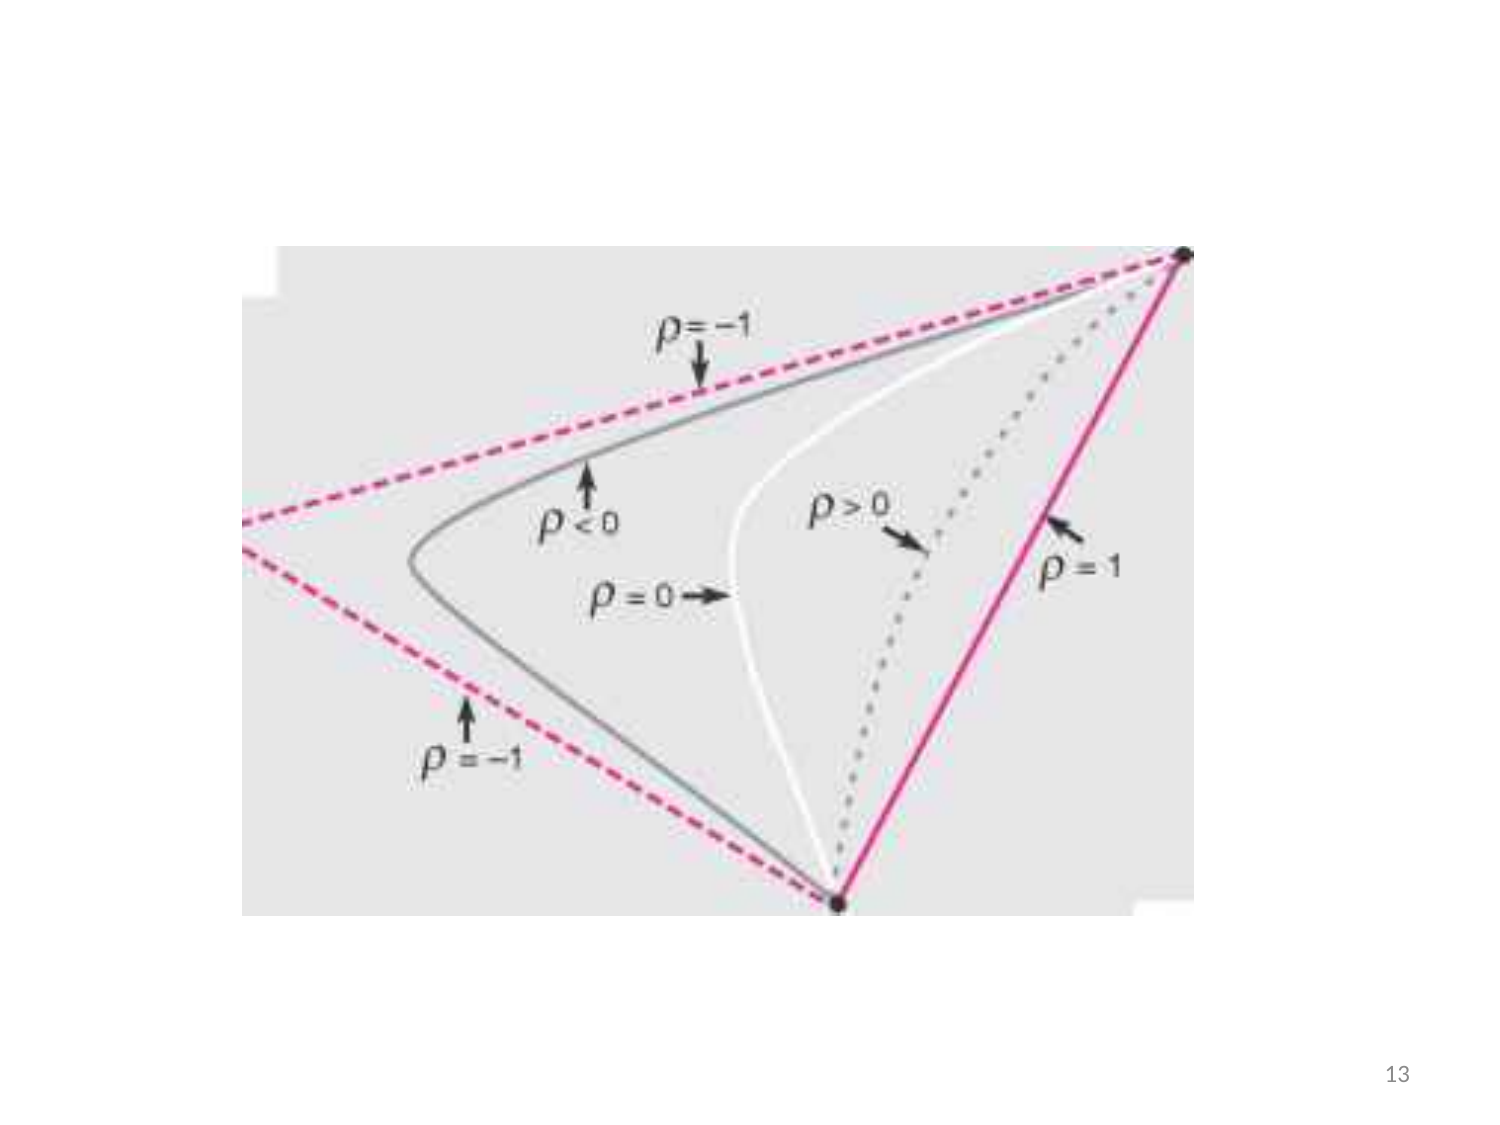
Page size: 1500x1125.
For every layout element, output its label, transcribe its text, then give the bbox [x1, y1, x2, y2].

slide_number 13 [1074, 1042, 1425, 1103]
picture [241, 245, 1194, 916]
